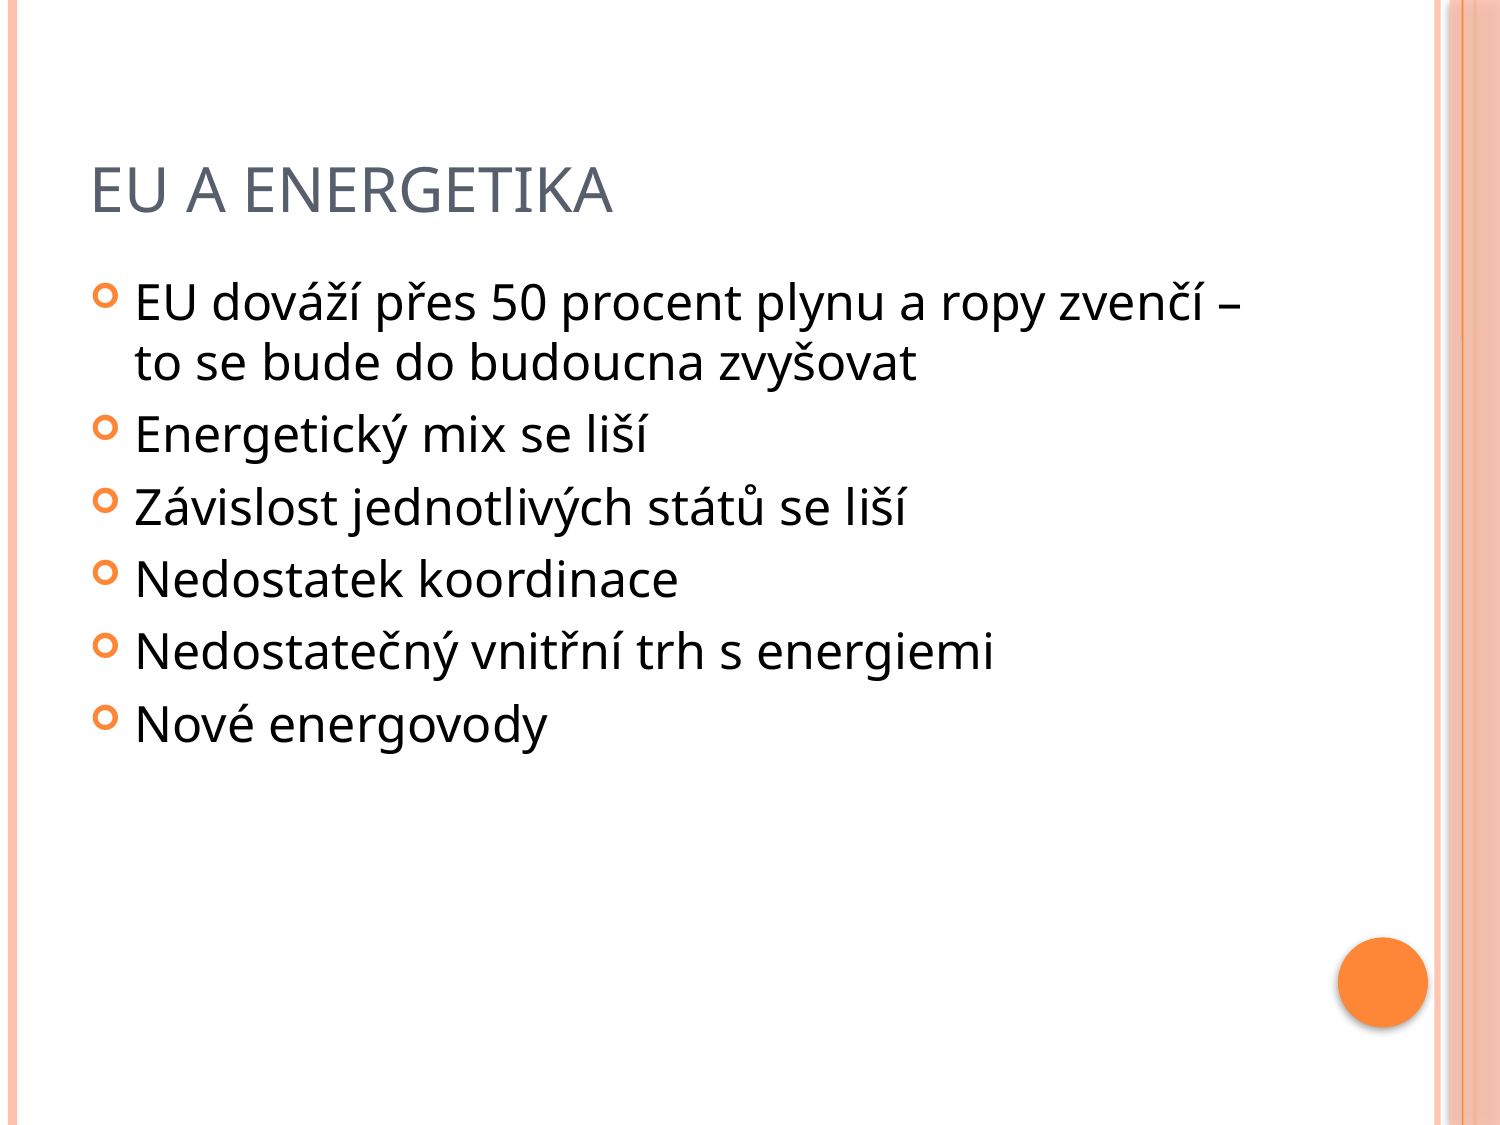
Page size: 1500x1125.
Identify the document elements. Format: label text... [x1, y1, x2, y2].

title EU a energetika [75, 45, 1300, 233]
list EU dováží přes 50 procent plynu a ropy zvenčí – to se bude do budoucna zvyšovat Energetický mix se liší Závislost jednotlivých států se liší Nedostatek koordinace Nedostatečný vnitřní trh s energiemi Nové energovody [75, 262, 1300, 1062]
